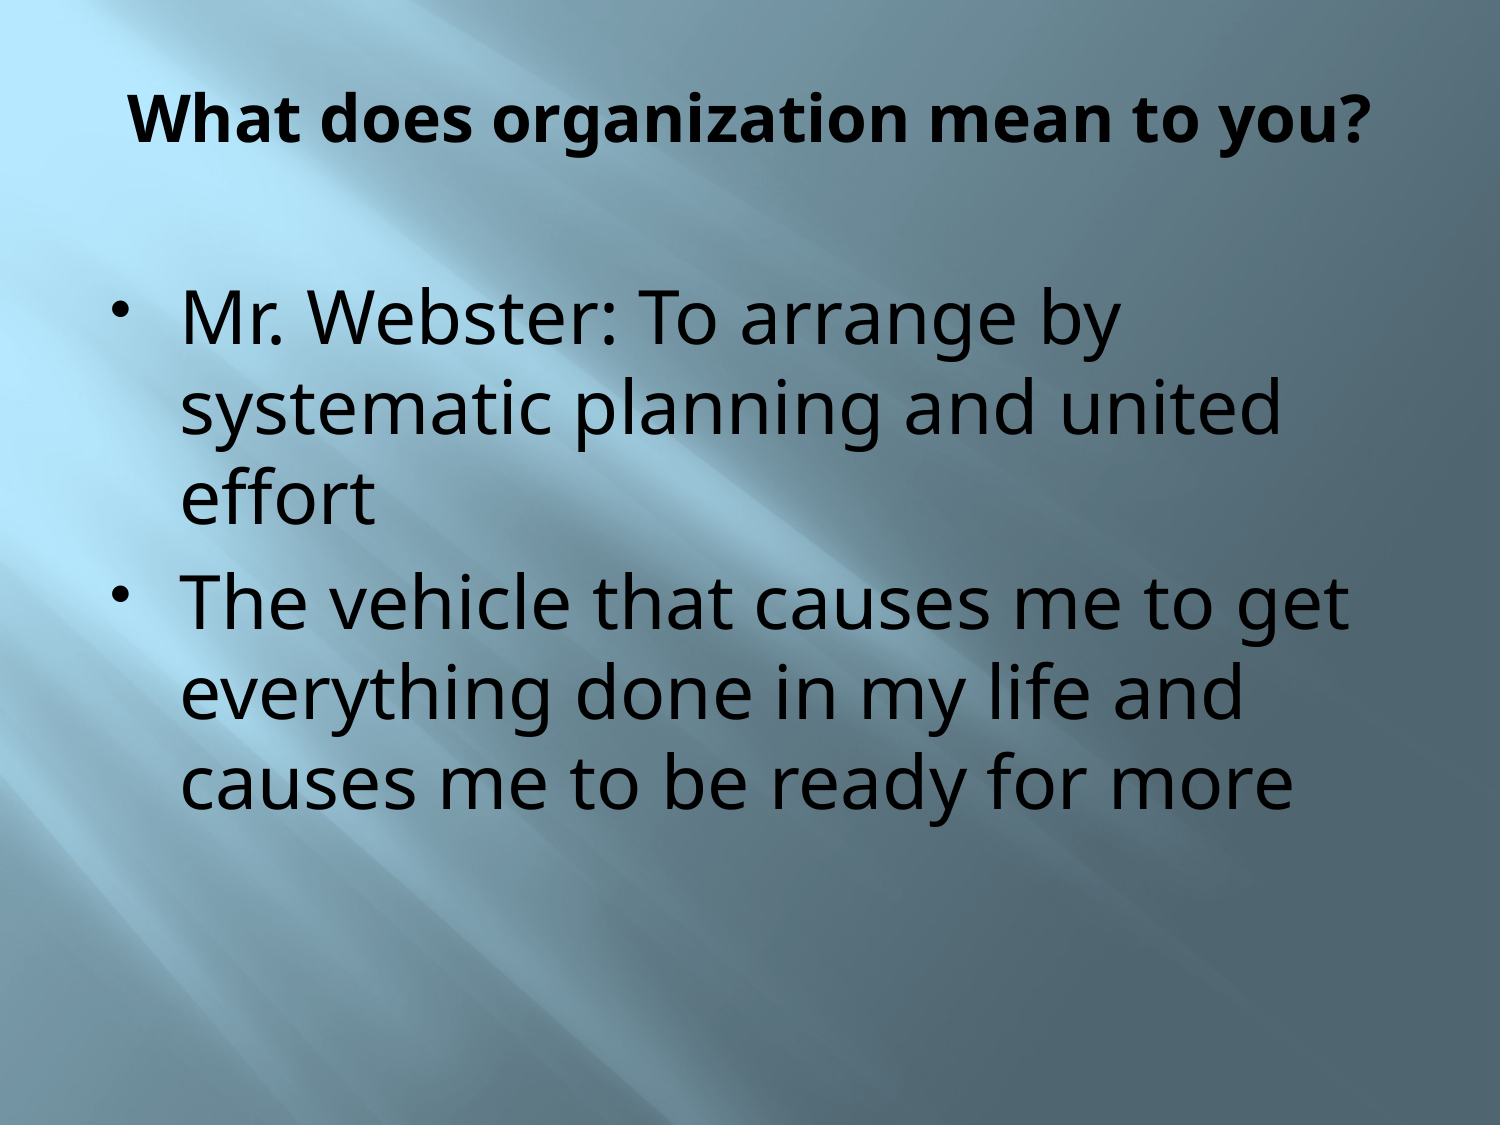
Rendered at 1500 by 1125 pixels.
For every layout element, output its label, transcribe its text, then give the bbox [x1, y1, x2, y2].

title What does organization mean to you? [75, 45, 1425, 188]
list Mr. Webster: To arrange by systematic planning and united effort The vehicle that causes me to get everything done in my life and causes me to be ready for more [75, 262, 1425, 1035]
